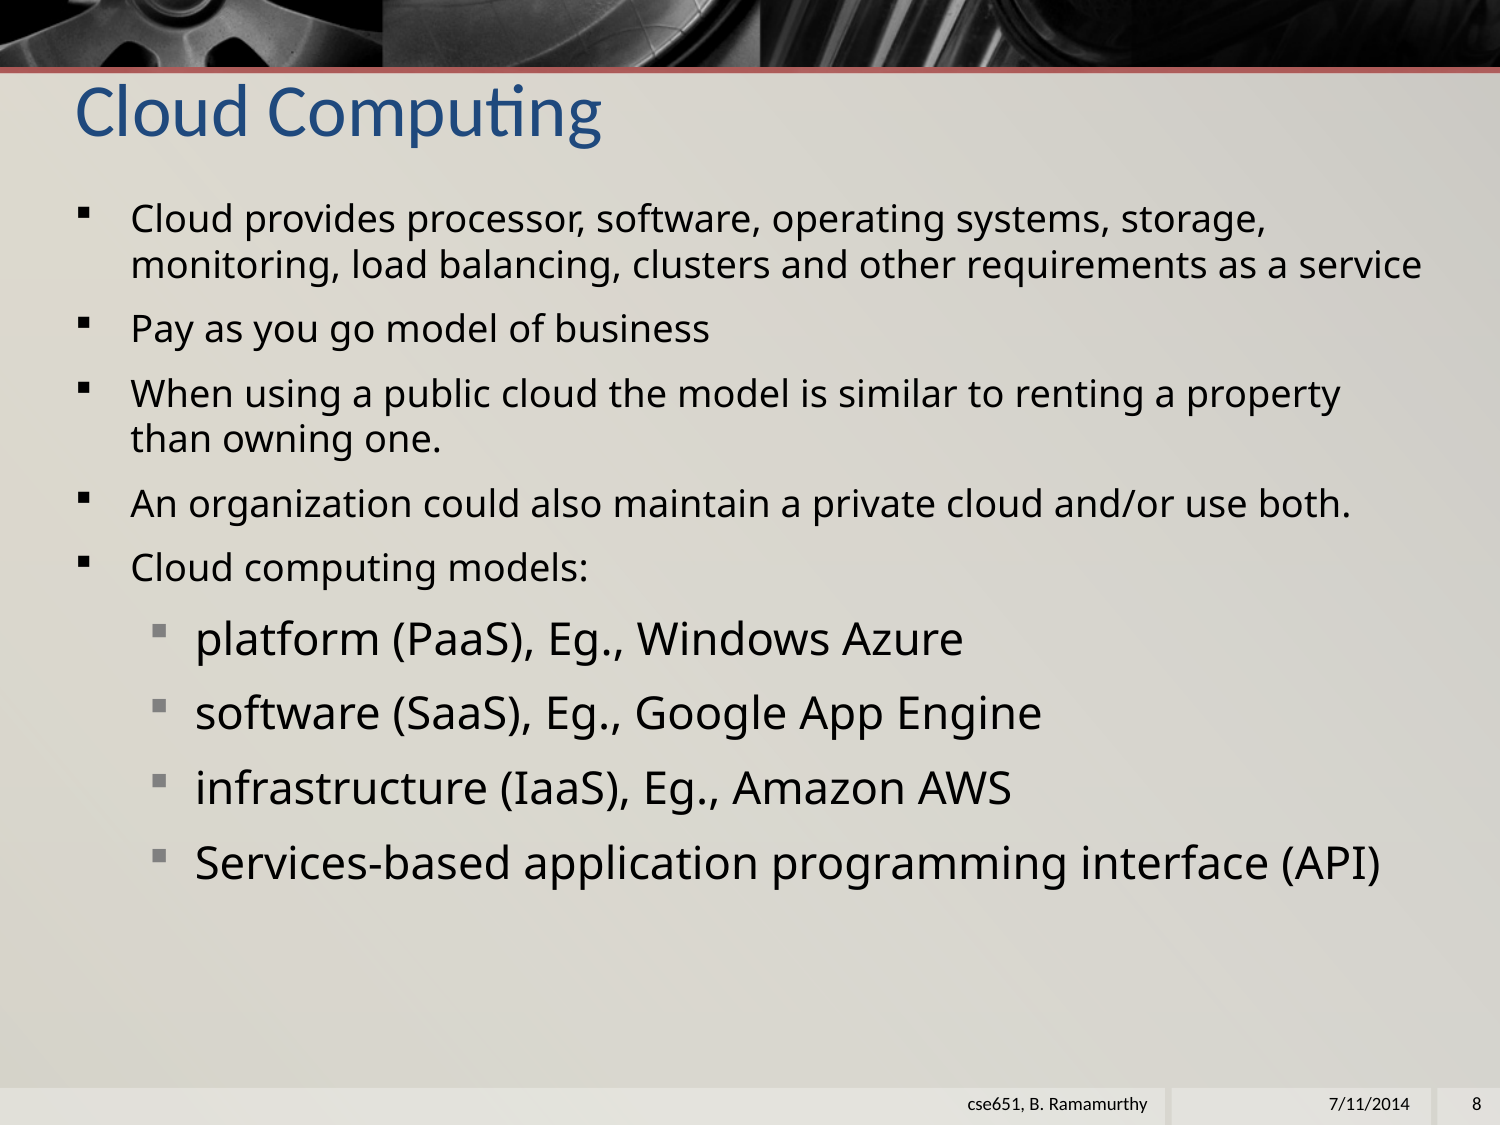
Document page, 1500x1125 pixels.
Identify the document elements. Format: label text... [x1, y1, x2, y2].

picture [0, 0, 1500, 67]
title Cloud Computing [75, 24, 1425, 187]
slide_number 8 [1434, 1084, 1497, 1122]
footer cse651, B. Ramamurthy [75, 1084, 1163, 1122]
list Cloud provides processor, software, operating systems, storage, monitoring, load balancing, clusters and other requirements as a service Pay as you go model of business When using a public cloud the model is similar to renting a property than owning one. An organization could also maintain a private cloud and/or use both. Cloud computing models: platform (PaaS), Eg., Windows Azure software (SaaS), Eg., Google App Engine infrastructure (IaaS), Eg., Amazon AWS Services-based application programming interface (API) [75, 187, 1425, 930]
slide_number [1175, 1084, 1425, 1122]
